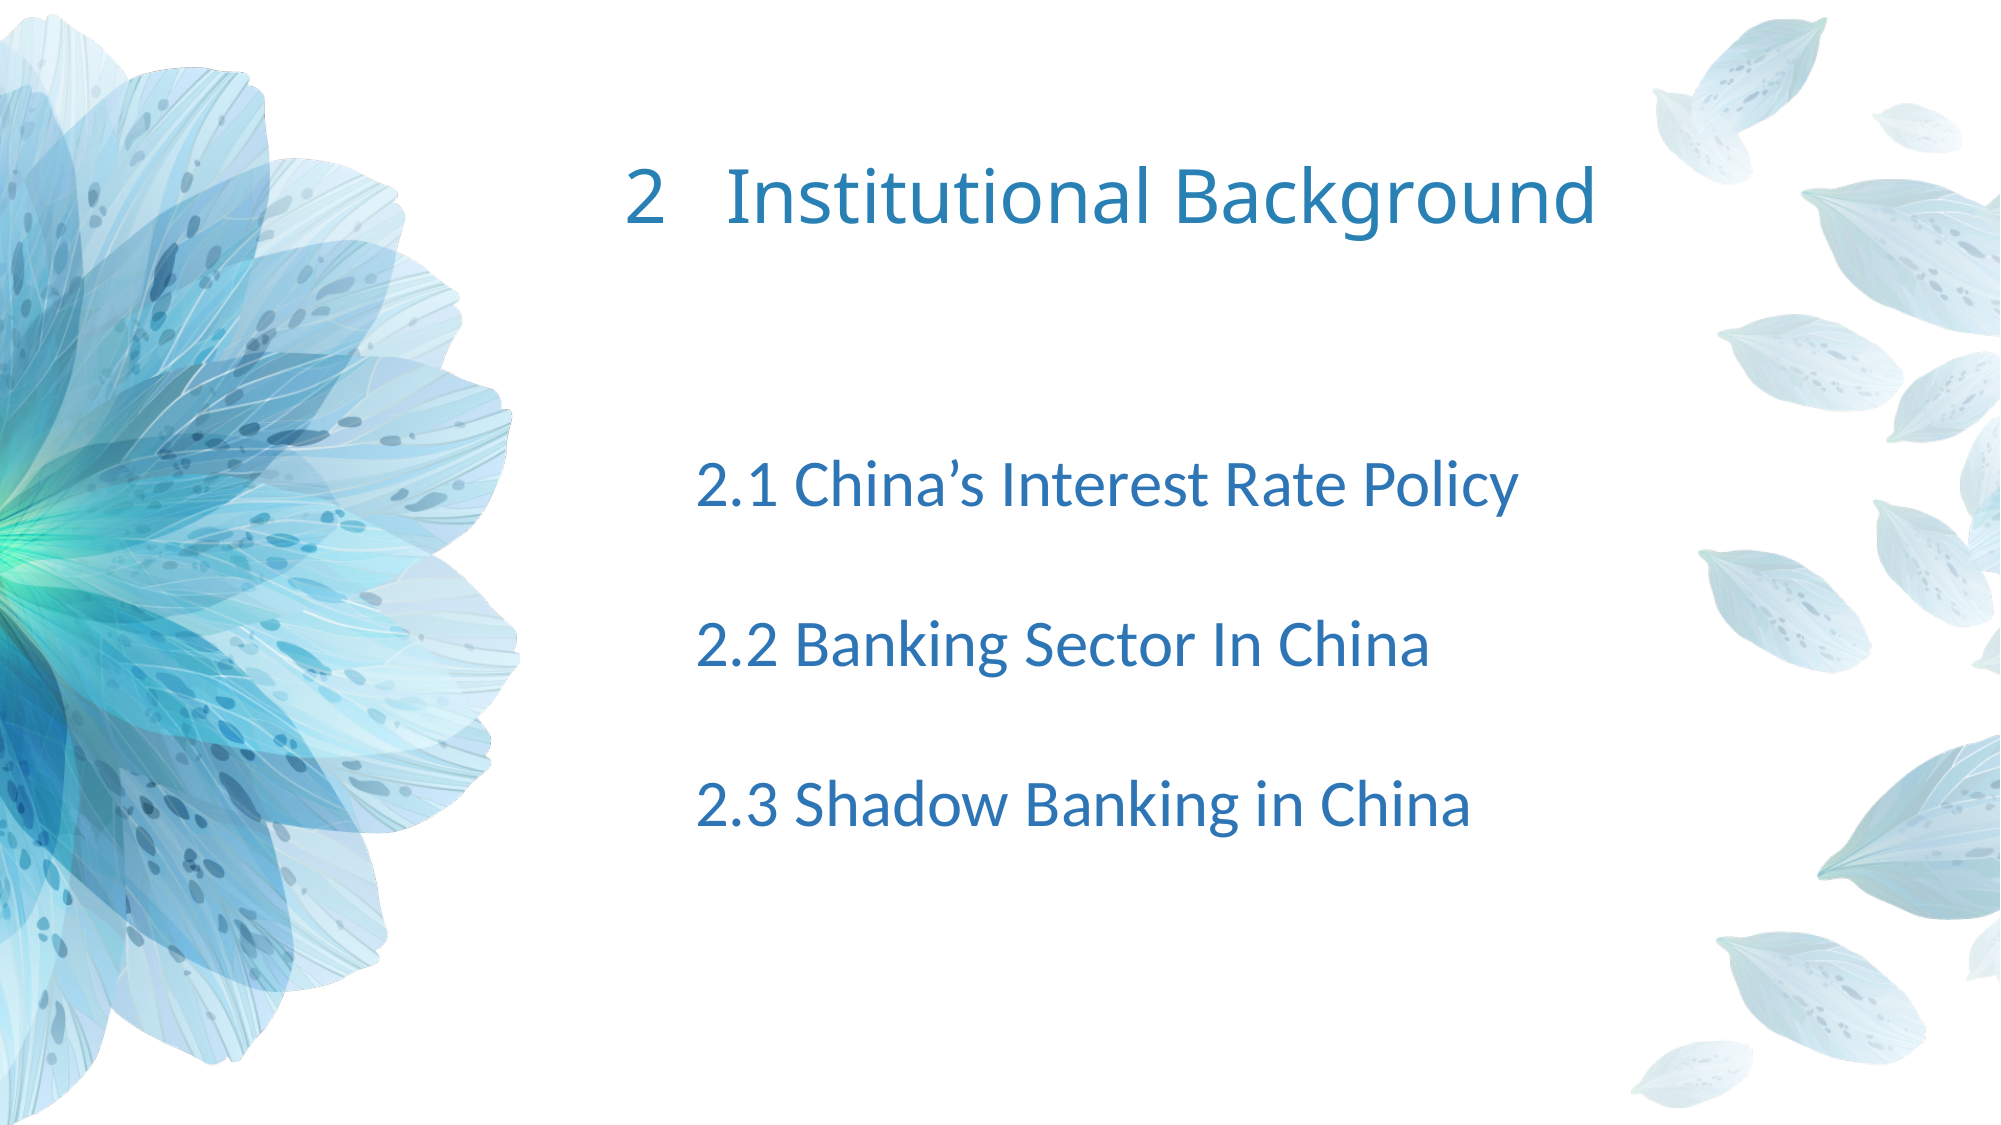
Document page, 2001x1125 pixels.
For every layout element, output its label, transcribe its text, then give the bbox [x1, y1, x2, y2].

text_box 2 Institutional Background [521, 141, 1631, 247]
picture [1631, 17, 2000, 1108]
text_box 2.1 China’s Interest Rate Policy 2.2 Banking Sector In China 2.3 Shadow Banking in China [680, 352, 1631, 1052]
picture [0, 12, 521, 1125]
